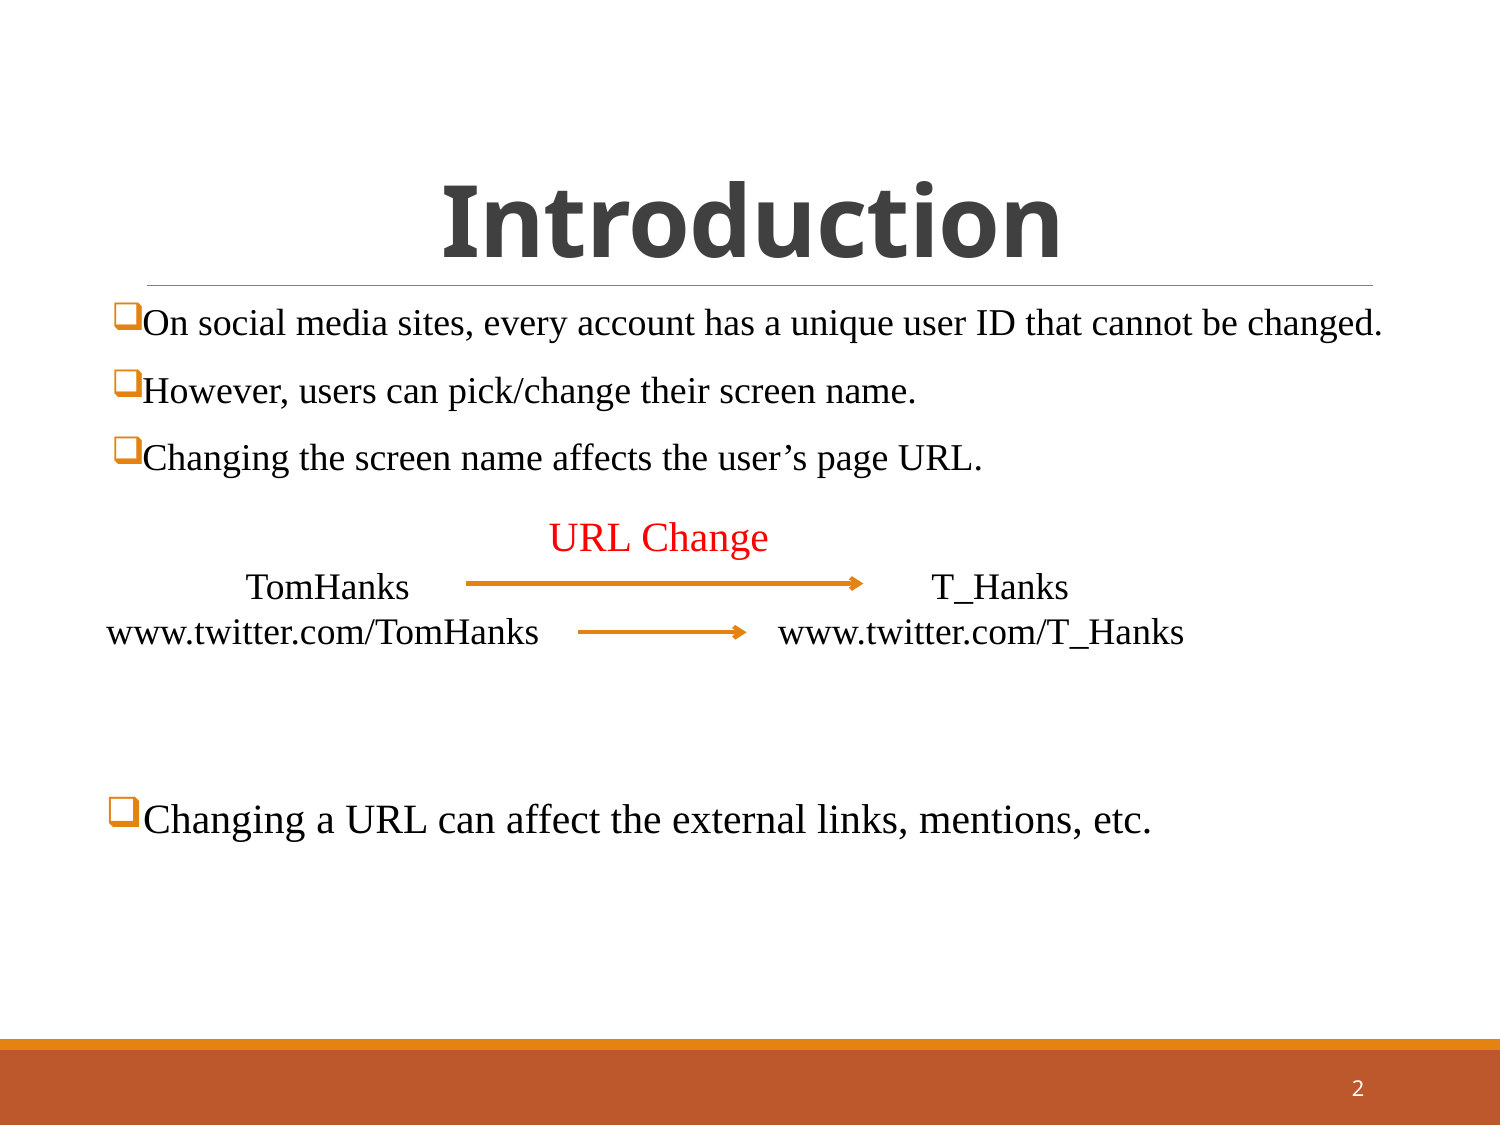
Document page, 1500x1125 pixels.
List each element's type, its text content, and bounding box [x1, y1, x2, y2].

title Introduction [135, 47, 1373, 285]
text_box URL Change [534, 502, 785, 568]
list On social media sites, every account has a unique user ID that cannot be changed. However, users can pick/change their screen name. Changing the screen name affects the user’s page URL. [111, 295, 1478, 489]
text_box TomHanks www.twitter.com/TomHanks [89, 554, 557, 704]
text_box Changing a URL can affect the external links, mentions, etc. [105, 789, 1472, 983]
text_box T_Hanks www.twitter.com/T_Hanks [762, 554, 1229, 704]
slide_number 2 [1218, 1059, 1380, 1120]
